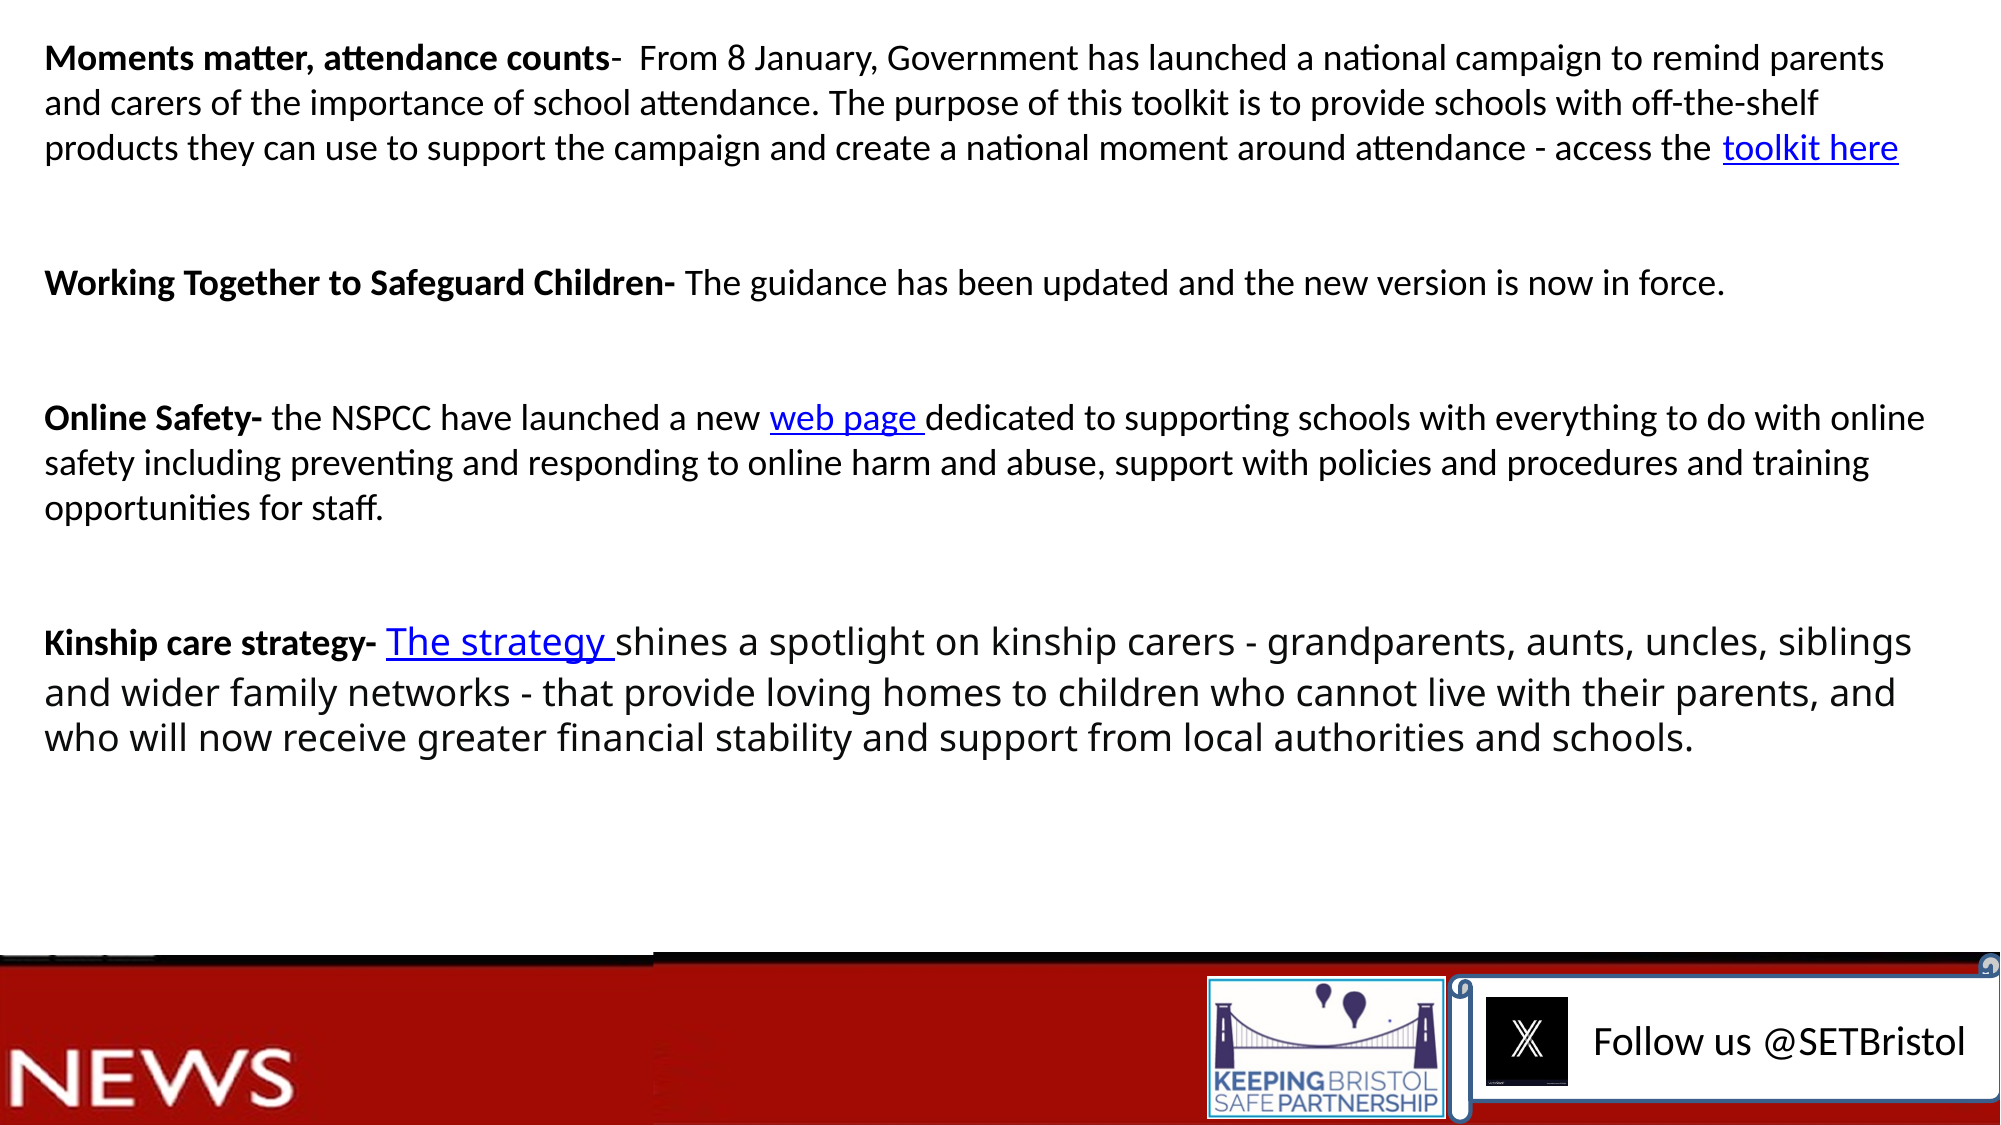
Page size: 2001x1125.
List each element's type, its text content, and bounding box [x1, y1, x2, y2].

text_box Moments matter, attendance counts- From 8 January, Government has launched a national campaign to remind parents and carers of the importance of school attendance. The purpose of this toolkit is to provide schools with off-the-shelf products they can use to support the campaign and create a national moment around attendance - access the toolkit here Working Together to Safeguard Children- The guidance has been updated and the new version is now in force. Online Safety- the NSPCC have launched a new web page dedicated to supporting schools with everything to do with online safety including preventing and responding to online harm and abuse, support with policies and procedures and training opportunities for staff. Kinship care strategy- The strategy shines a spotlight on kinship carers - grandparents, aunts, uncles, siblings and wider family networks - that provide loving homes to children who cannot live with their parents, and who will now receive greater financial stability and support from local authorities and schools. [29, 25, 1962, 857]
picture [1207, 975, 1446, 1119]
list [653, 951, 2000, 1125]
picture [1486, 997, 1568, 1086]
picture [0, 954, 653, 1125]
